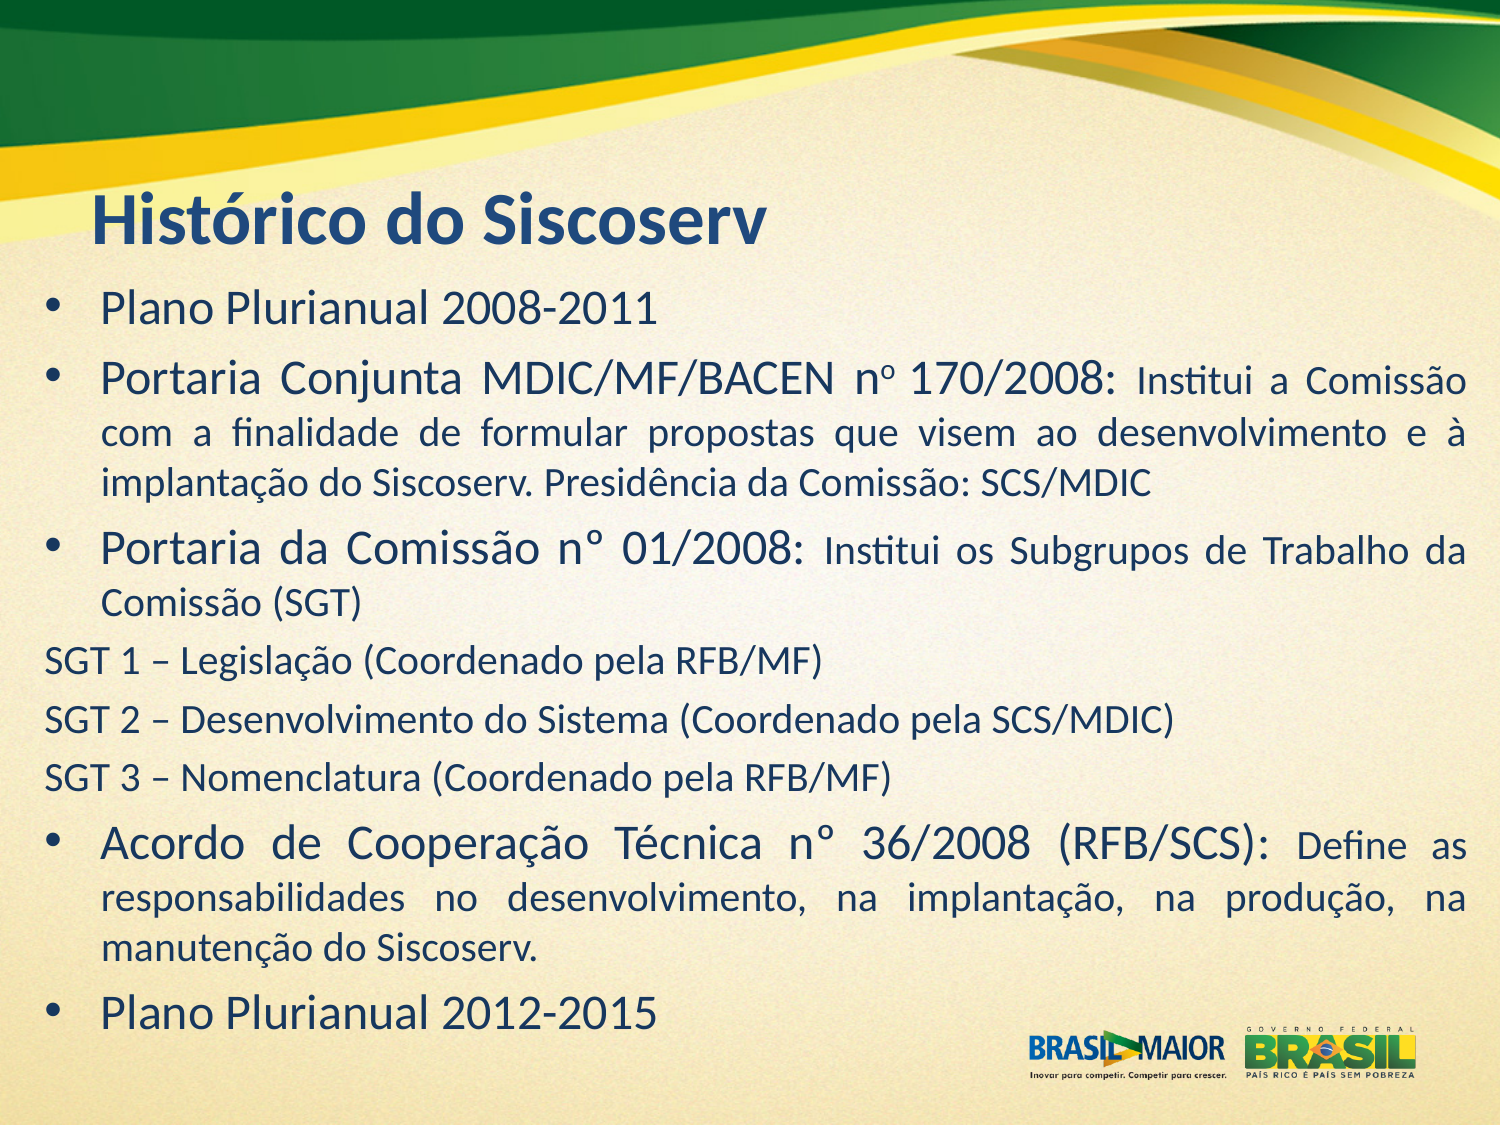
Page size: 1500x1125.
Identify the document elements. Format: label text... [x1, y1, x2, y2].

list Plano Plurianual 2008-2011 Portaria Conjunta MDIC/MF/BACEN no 170/2008: Institui a Comissão com a finalidade de formular propostas que visem ao desenvolvimento e à implantação do Siscoserv. Presidência da Comissão: SCS/MDIC Portaria da Comissão nº 01/2008: Institui os Subgrupos de Trabalho da Comissão (SGT) SGT 1 – Legislação (Coordenado pela RFB/MF) SGT 2 – Desenvolvimento do Sistema (Coordenado pela SCS/MDIC) SGT 3 – Nomenclatura (Coordenado pela RFB/MF) Acordo de Cooperação Técnica nº 36/2008 (RFB/SCS): Define as responsabilidades no desenvolvimento, na implantação, na produção, na manutenção do Siscoserv. Plano Plurianual 2012-2015 [29, 267, 1483, 1125]
picture [0, 0, 1500, 1125]
title Histórico do Siscoserv [76, 160, 1427, 267]
